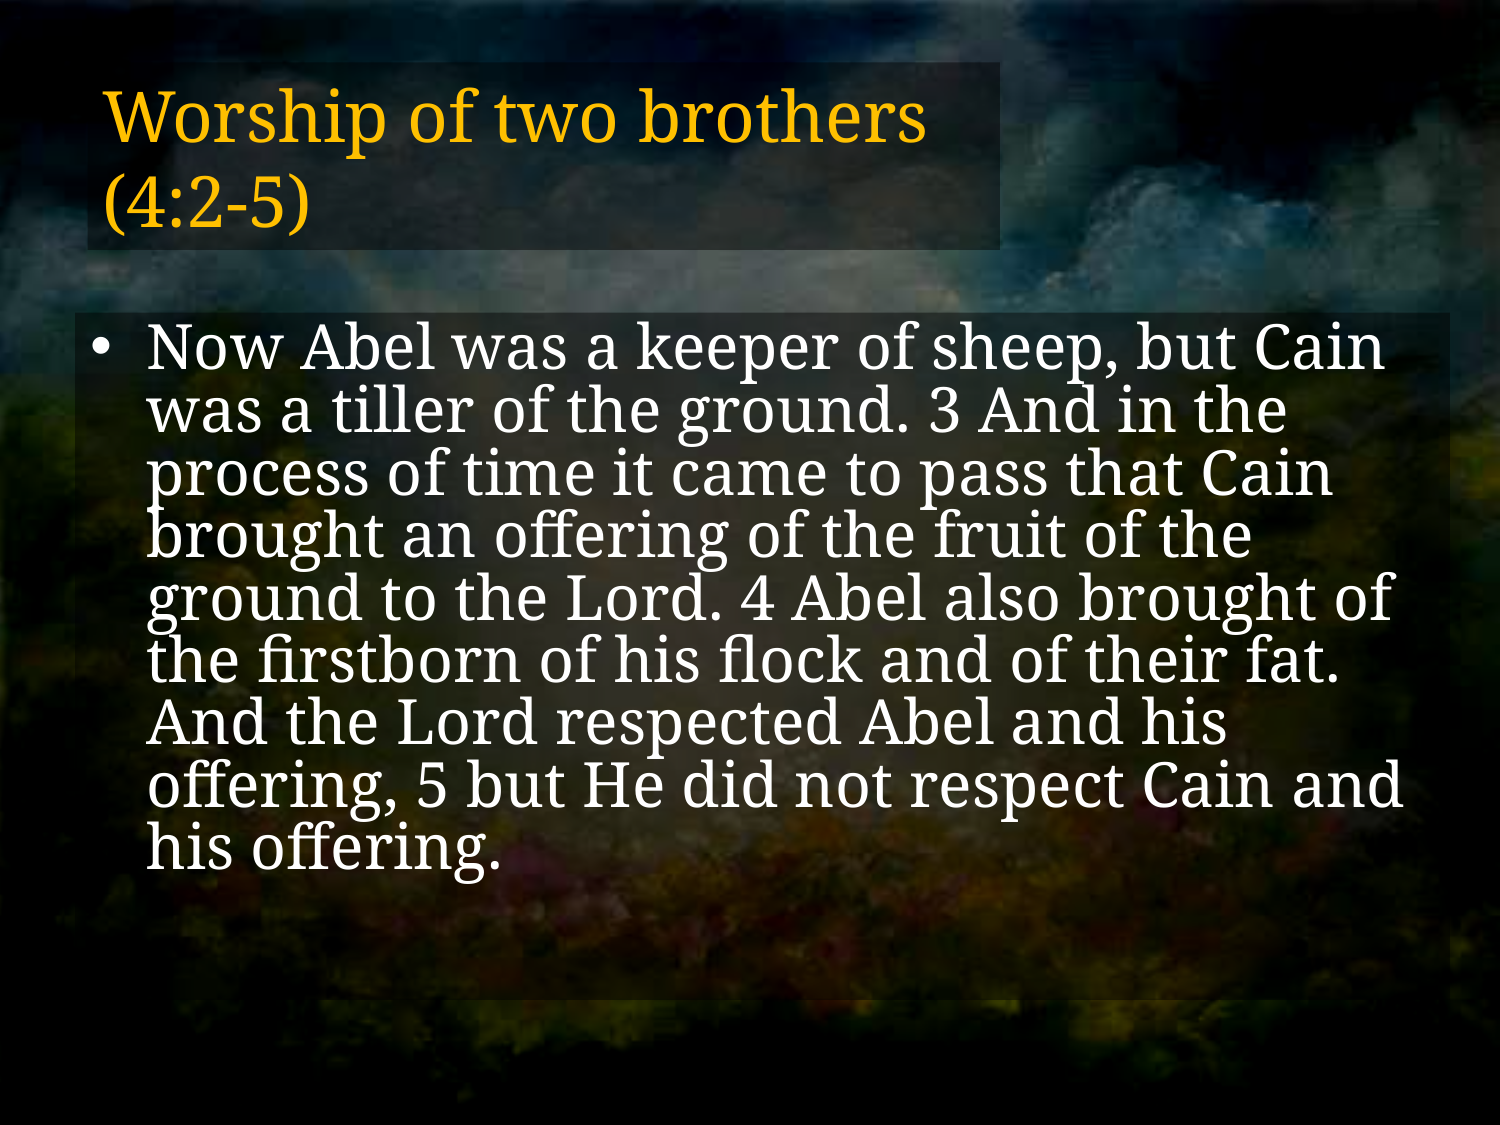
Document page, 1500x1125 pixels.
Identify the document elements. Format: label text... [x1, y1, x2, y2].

picture [0, 0, 1500, 1125]
title Worship of two brothers (4:2-5) [87, 62, 1000, 250]
list Now Abel was a keeper of sheep, but Cain was a tiller of the ground. 3 And in the process of time it came to pass that Cain brought an offering of the fruit of the ground to the Lord. 4 Abel also brought of the firstborn of his flock and of their fat. And the Lord respected Abel and his offering, 5 but He did not respect Cain and his offering. [75, 312, 1450, 1000]
